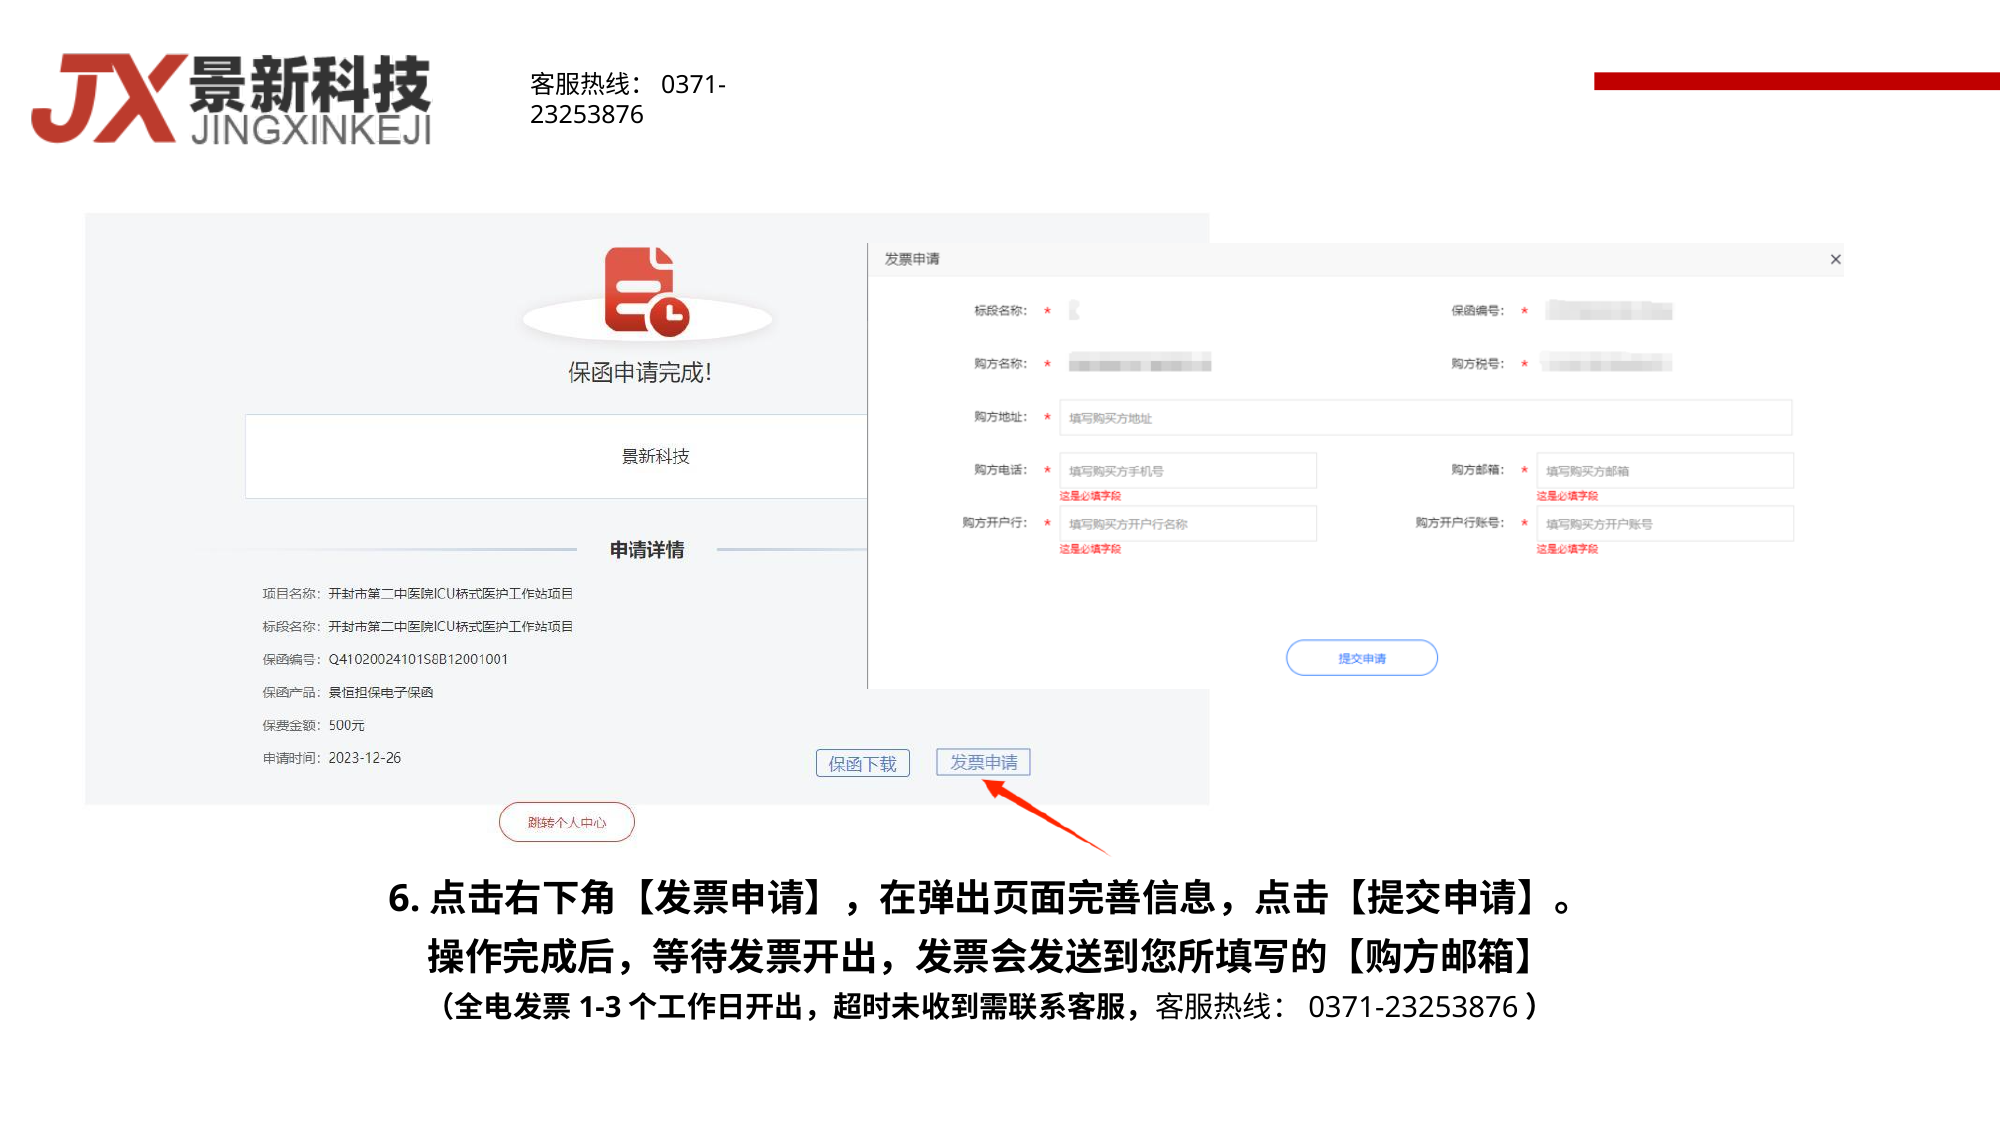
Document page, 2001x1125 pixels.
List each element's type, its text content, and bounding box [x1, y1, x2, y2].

picture [25, 33, 439, 163]
picture [82, 202, 1844, 858]
text_box [1593, 71, 2000, 91]
text_box 6.点击右下角【发票申请】，在弹出页面完善信息，点击【提交申请】。 操作完成后，等待发票开出，发票会发送到您所填写的【购方邮箱】 （全电发票1-3个工作日开出，超时未收到需联系客服，客服热线：0371-23253876） [103, 808, 1878, 987]
text_box 客服热线：0371-23253876 [515, 60, 847, 136]
